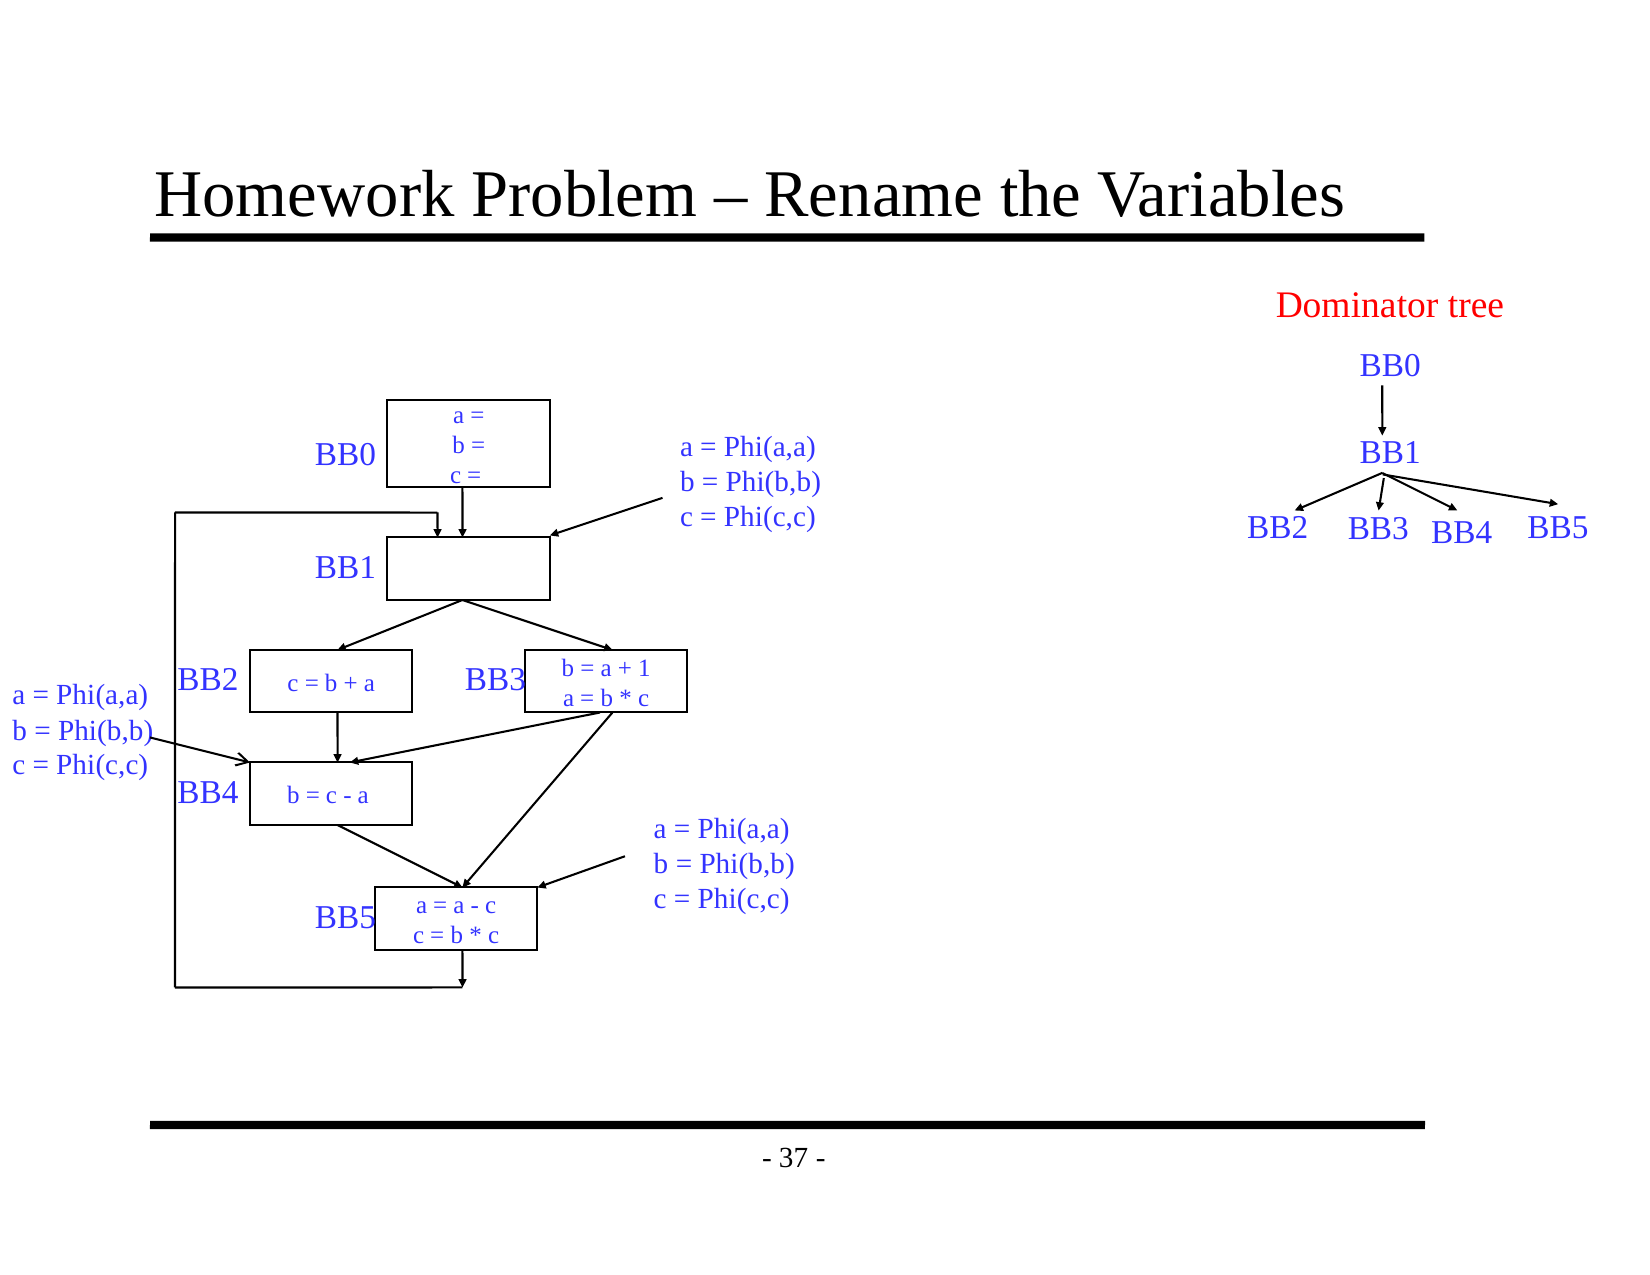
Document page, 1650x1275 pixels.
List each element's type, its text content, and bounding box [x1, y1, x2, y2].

text_box b = c - a [249, 762, 413, 825]
text_box [458, 487, 467, 538]
text_box a = b = c = [387, 399, 550, 488]
text_box [433, 512, 442, 538]
text_box a = Phi(a,a) b = Phi(b,b) c = Phi(c,c) [0, 668, 169, 789]
text_box BB4 [162, 765, 254, 818]
text_box BB3 [450, 649, 542, 705]
text_box a = Phi(a,a) b = Phi(b,b) c = Phi(c,c) [665, 419, 837, 540]
text_box a = a - c c = b * c [374, 887, 538, 950]
text_box [462, 599, 613, 652]
text_box [1388, 476, 1458, 511]
text_box [458, 949, 467, 987]
text_box [337, 824, 462, 888]
text_box [1294, 472, 1382, 511]
text_box [337, 600, 462, 651]
text_box [387, 537, 550, 600]
text_box [462, 712, 613, 888]
text_box BB3 [1333, 499, 1425, 554]
text_box [537, 856, 626, 889]
text_box BB4 [1416, 503, 1508, 558]
text_box [1378, 385, 1387, 436]
text_box BB5 [300, 887, 392, 943]
text_box BB1 [300, 537, 392, 593]
text_box BB0 [300, 424, 392, 480]
text_box [1382, 474, 1559, 507]
text_box BB2 [1232, 497, 1324, 553]
text_box BB0 [1344, 335, 1436, 390]
title Homework Problem – Rename the Variables [137, 137, 1413, 239]
text_box b = a + 1 a = b * c [524, 649, 688, 713]
text_box BB1 [1344, 422, 1436, 478]
text_box BB5 [1512, 497, 1604, 553]
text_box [149, 737, 251, 763]
text_box [349, 712, 601, 765]
text_box c = b + a [249, 649, 413, 713]
text_box [1375, 478, 1385, 511]
text_box BB2 [162, 649, 254, 705]
text_box [549, 497, 663, 537]
text_box a = Phi(a,a) b = Phi(b,b) c = Phi(c,c) [639, 802, 811, 922]
text_box Dominator tree [1261, 272, 1520, 333]
text_box [333, 712, 342, 763]
